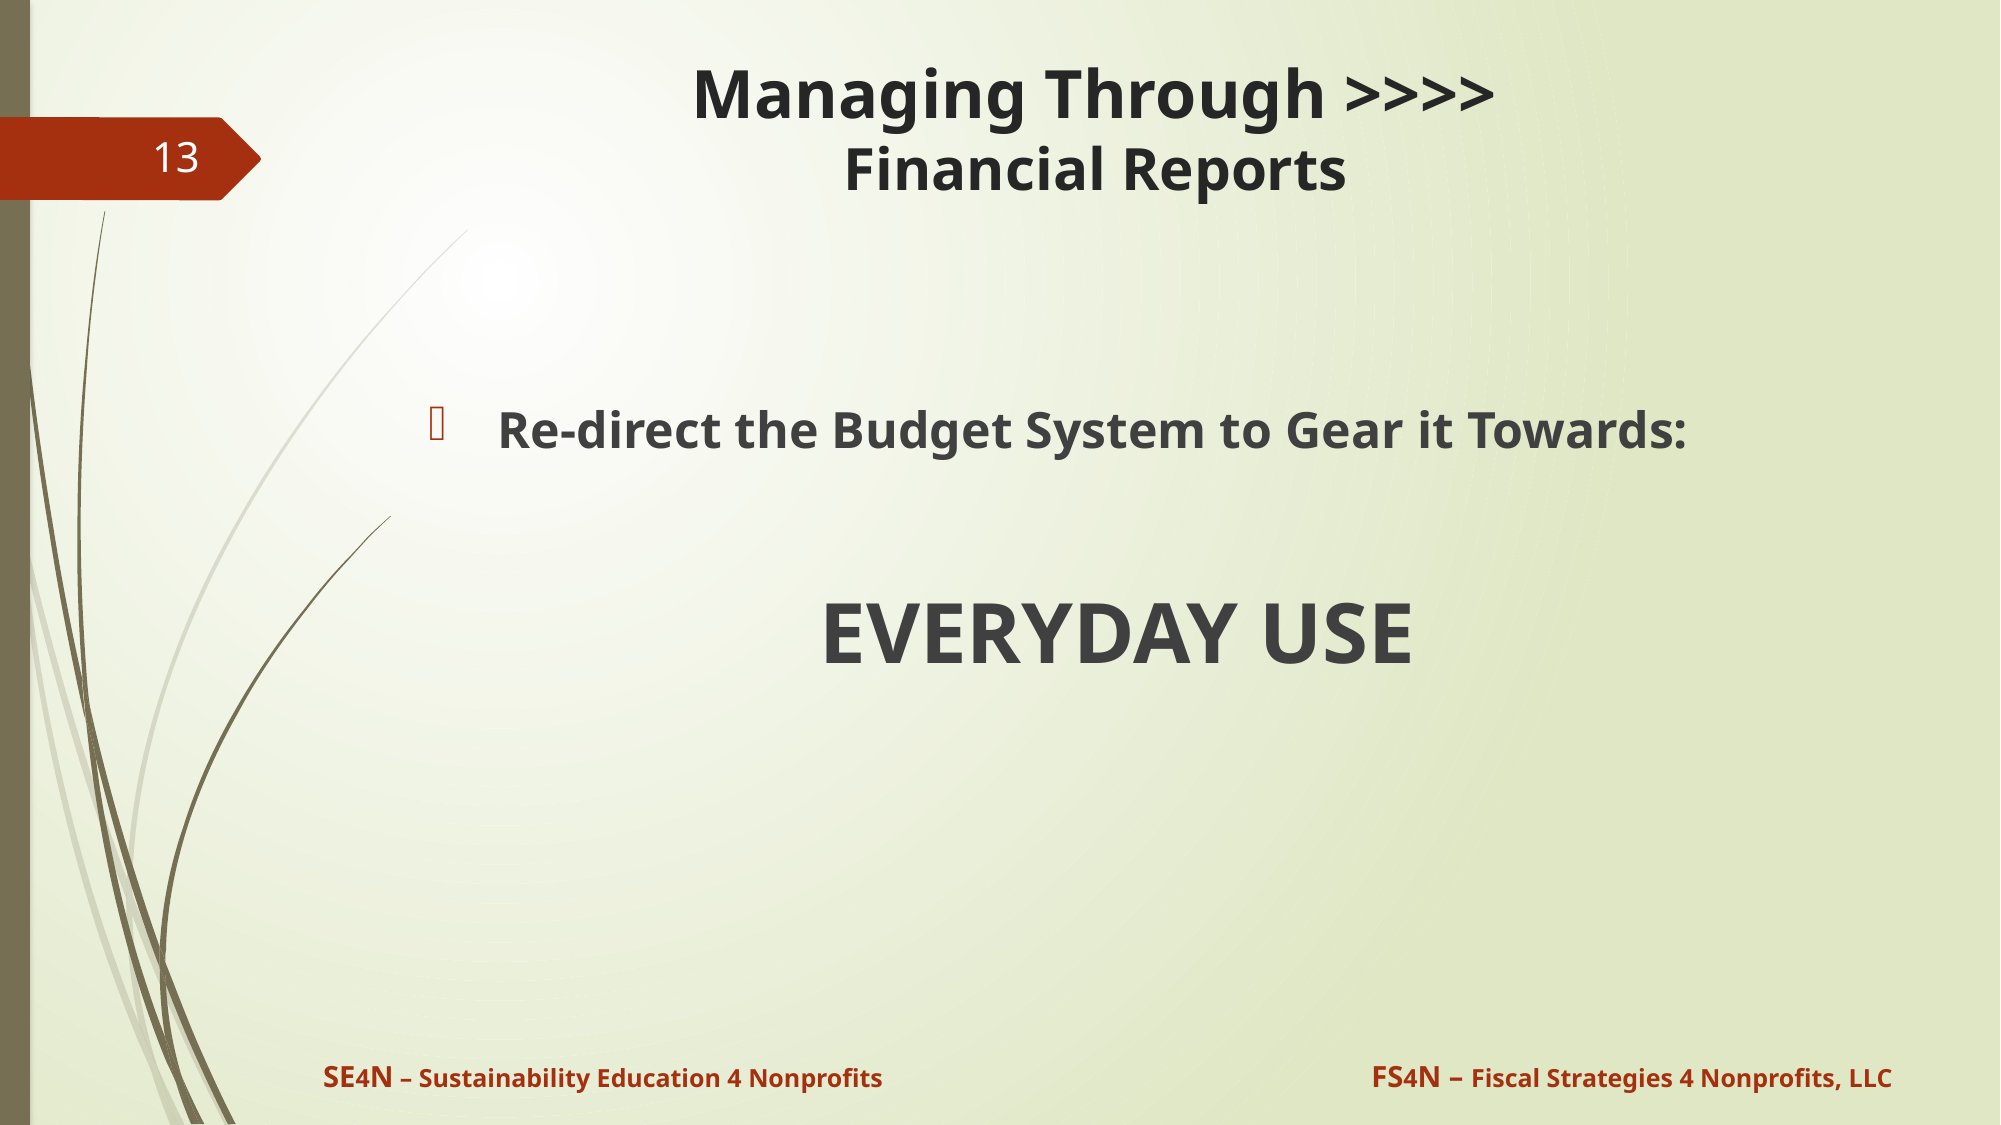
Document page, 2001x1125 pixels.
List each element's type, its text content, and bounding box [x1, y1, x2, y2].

title Managing Through >>>> Financial Reports [232, 44, 1974, 237]
text_box SE4N – Sustainability Education 4 Nonprofits [300, 1035, 907, 1116]
list Re-direct the Budget System to Gear it Towards: EVERYDAY USE [413, 189, 1822, 985]
text_box FS4N – Fiscal Strategies 4 Nonprofits, LLC [1310, 1035, 1955, 1116]
slide_number 13 [87, 129, 216, 190]
